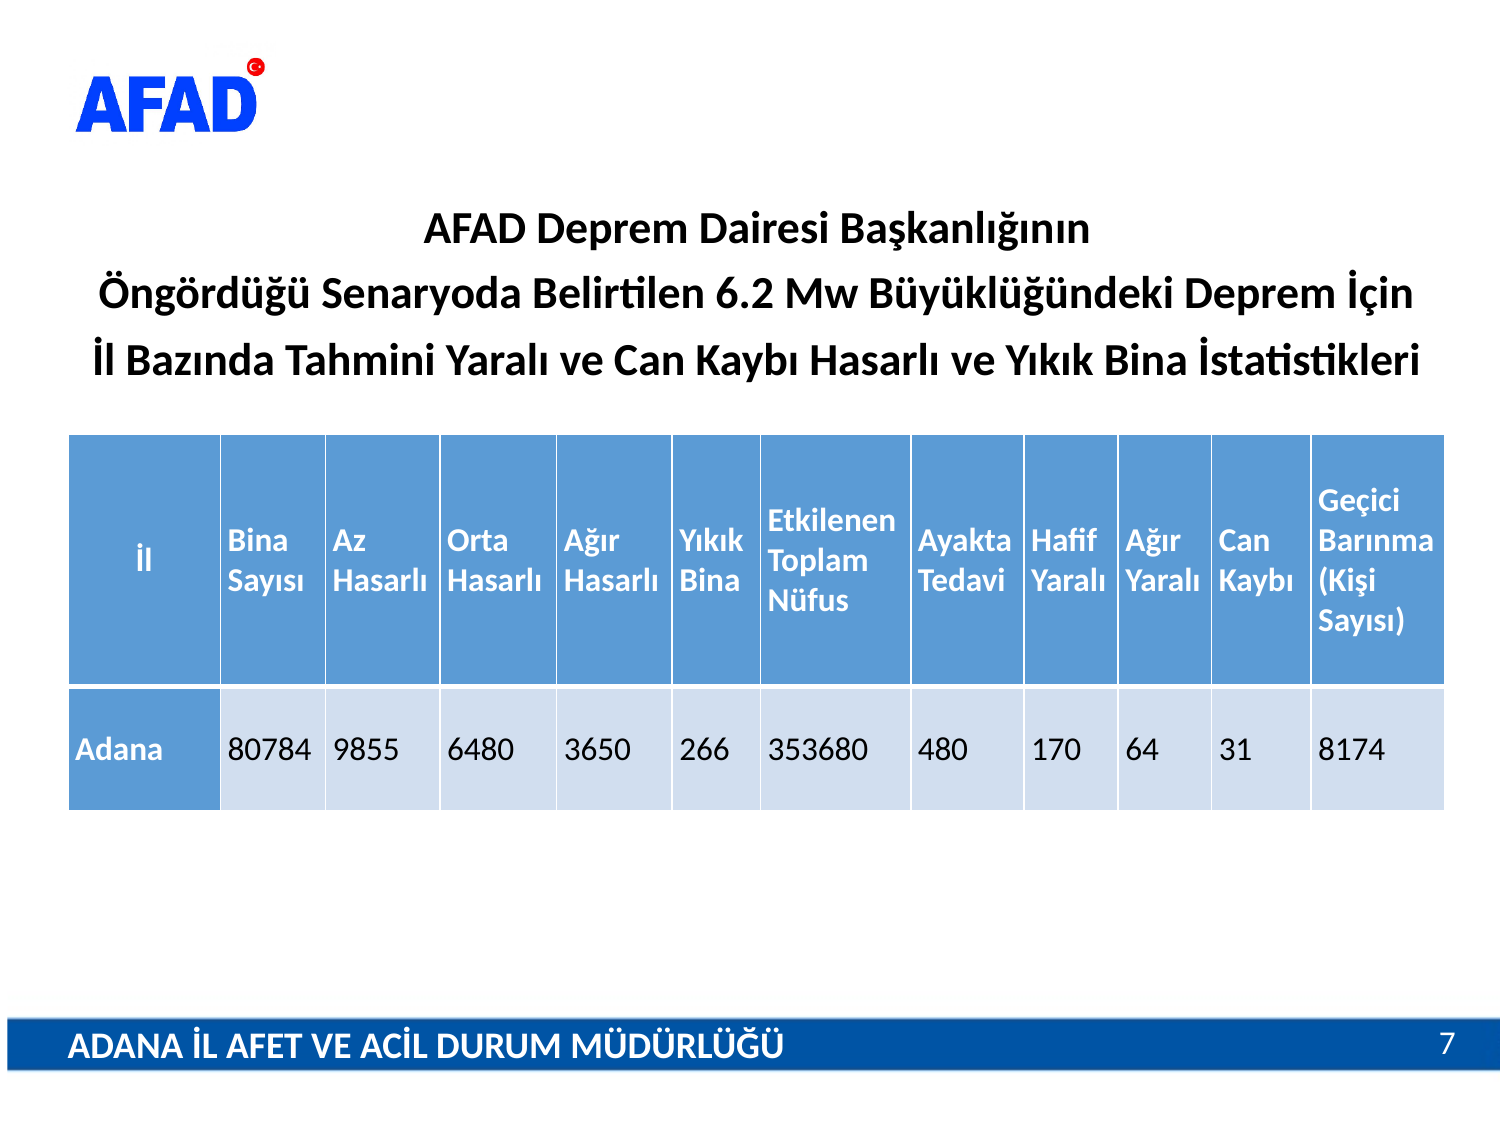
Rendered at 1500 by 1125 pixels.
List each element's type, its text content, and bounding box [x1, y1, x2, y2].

table_header Orta Hasarlı [441, 435, 556, 684]
table_header Bina Sayısı [221, 435, 325, 684]
table_cell 80784 [221, 689, 325, 810]
text_box AFAD Deprem Dairesi Başkanlığının Öngördüğü Senaryoda Belirtilen 6.2 Mw Büyüklüğündeki Deprem İçin İl Bazında Tahmini Yaralı ve Can Kaybı Hasarlı ve Yıkık Bina İstatistikleri [36, 178, 1477, 392]
table_cell 9855 [326, 689, 439, 810]
table_cell 266 [673, 689, 760, 810]
table_cell 64 [1119, 689, 1211, 810]
table_header Ağır Yaralı [1119, 435, 1211, 684]
table_cell 31 [1212, 689, 1310, 810]
picture [7, 934, 1500, 1125]
table_header Ayakta Tedavi [912, 435, 1023, 684]
table_header Can Kaybı [1212, 435, 1310, 684]
table_header Etkilenen Toplam Nüfus [761, 435, 910, 684]
table_header Az Hasarlı [326, 435, 439, 684]
table_header Yıkık Bina [673, 435, 760, 684]
picture [67, 41, 276, 146]
table_header İl [69, 435, 220, 684]
table_cell 3650 [557, 689, 671, 810]
table_cell 353680 [761, 689, 910, 810]
table_cell Adana [69, 689, 220, 810]
table_header Geçici Barınma (Kişi Sayısı) [1312, 435, 1444, 684]
table_cell 480 [912, 689, 1023, 810]
table_cell 170 [1025, 689, 1117, 810]
table_header Hafif Yaralı [1025, 435, 1117, 684]
table_header Ağır Hasarlı [557, 435, 671, 684]
table_cell 6480 [441, 689, 556, 810]
table_cell 8174 [1312, 689, 1444, 810]
